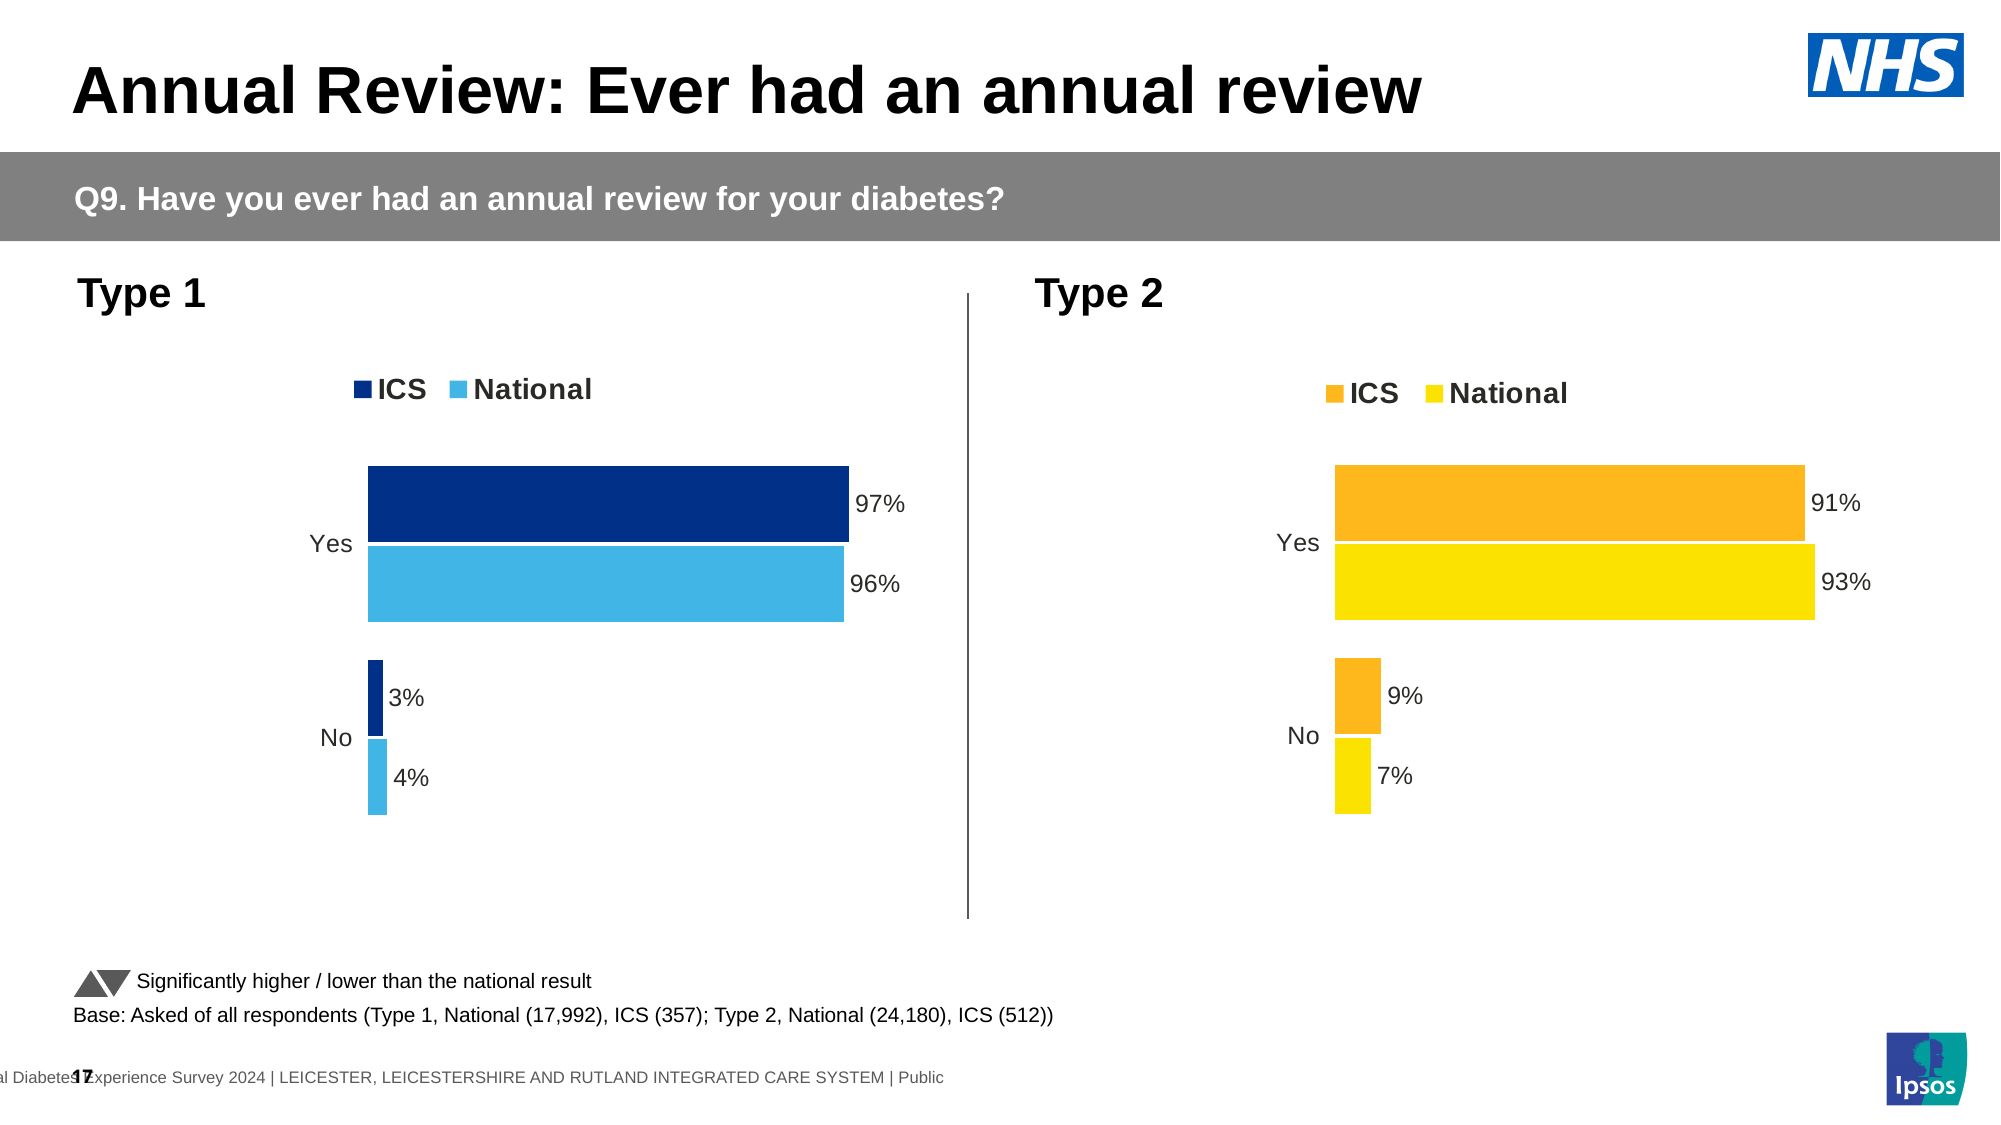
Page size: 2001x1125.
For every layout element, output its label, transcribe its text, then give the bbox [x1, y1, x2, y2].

text_box Type 2 [922, 265, 1276, 316]
picture [1807, 33, 1964, 97]
title Annual Review: Ever had an annual review [71, 32, 1809, 124]
text_box [94, 969, 122, 999]
chart [1053, 355, 1964, 855]
picture [1886, 1032, 1968, 1106]
table_header Significantly higher / lower than the national result [122, 963, 648, 1001]
chart [96, 355, 969, 855]
slide_number 17 [71, 1030, 122, 1090]
text_box Type 1 [0, 265, 319, 316]
text_box [71, 968, 110, 998]
text_box Base: Asked of all respondents (Type 1, National (17,992), ICS (357); Type 2, National (24,180), ICS (512)) [73, 1001, 1886, 1027]
text_box Q9. Have you ever had an annual review for your diabetes? [0, 152, 2000, 242]
